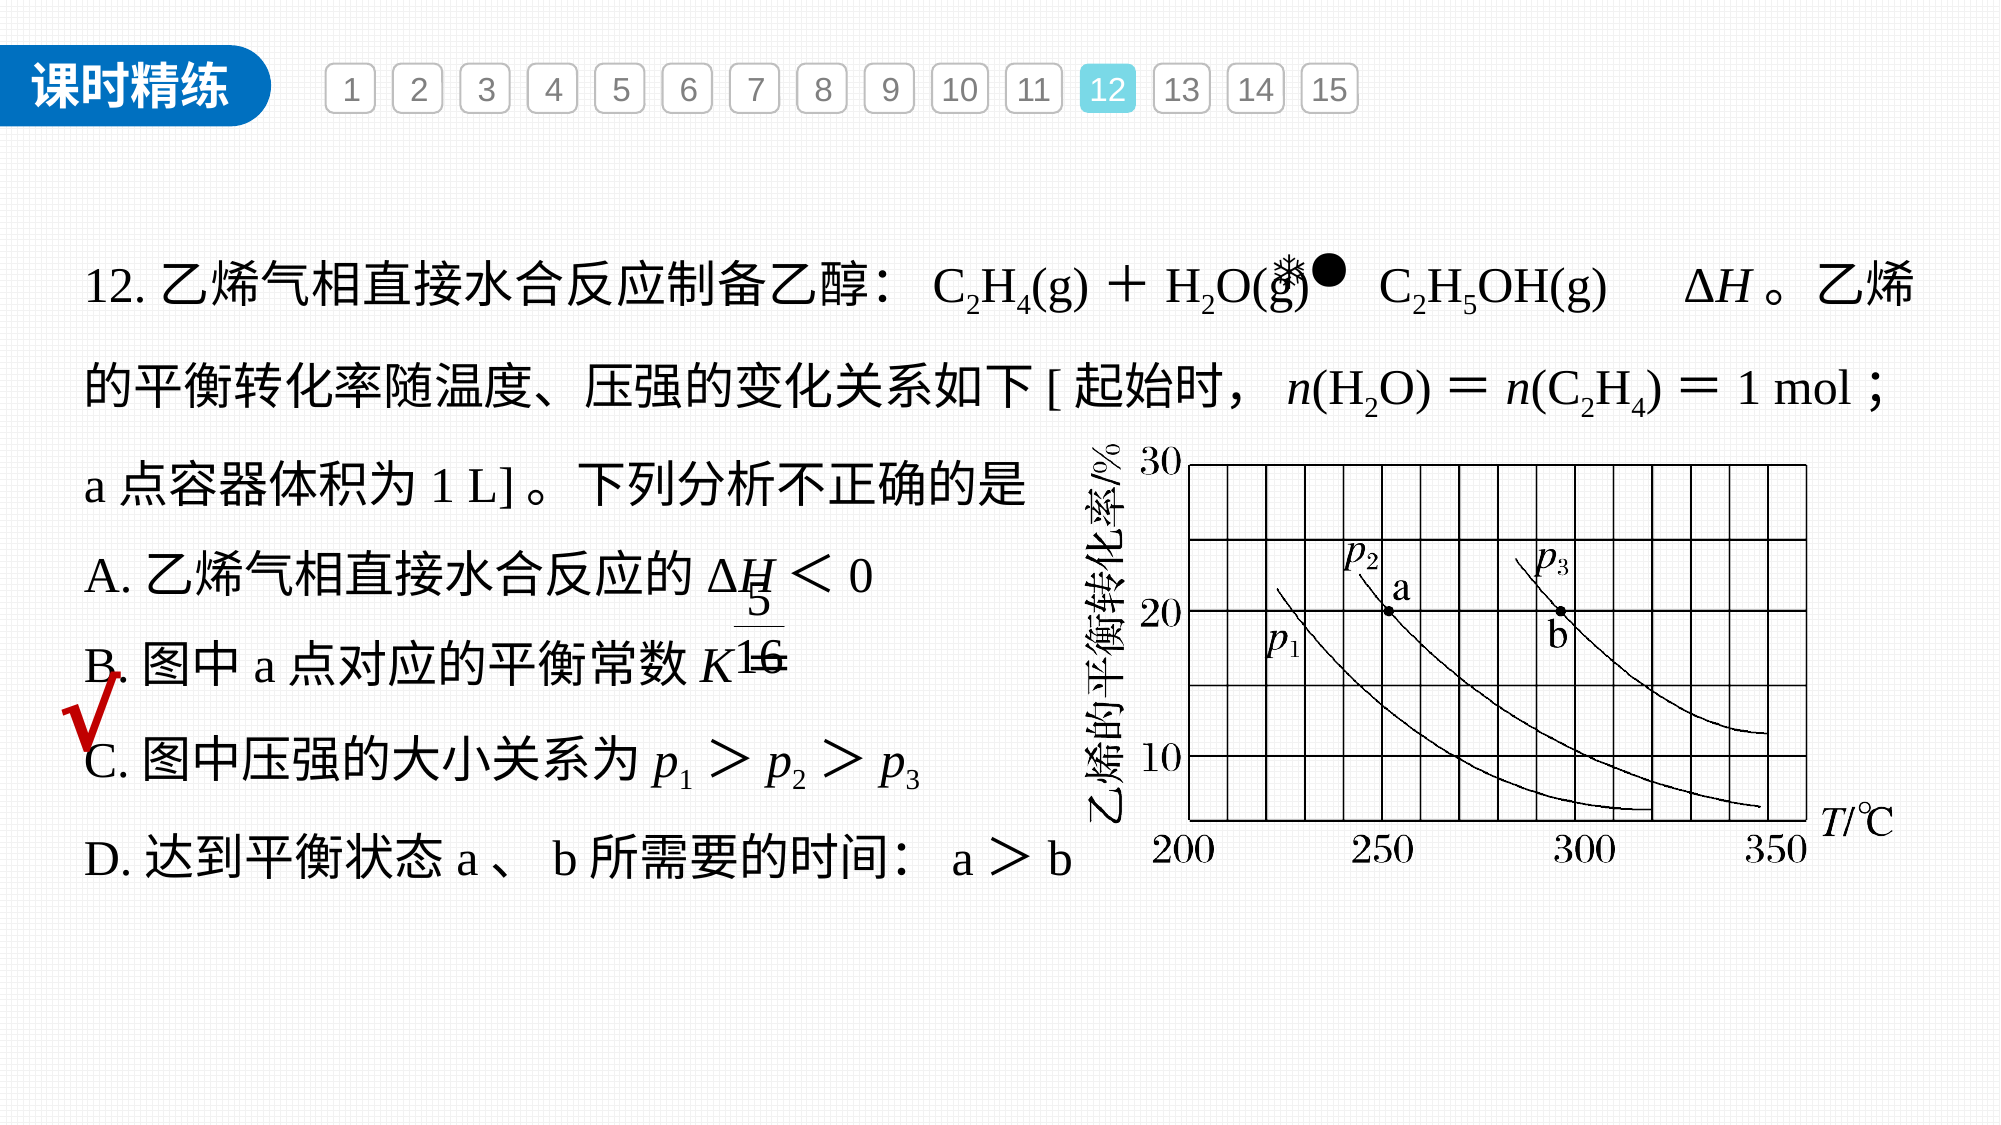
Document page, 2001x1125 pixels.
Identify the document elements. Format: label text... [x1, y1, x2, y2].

text_box 5 [594, 62, 646, 114]
text_box 6 [661, 62, 713, 114]
picture [1073, 420, 1910, 871]
text_box 12 [1078, 62, 1138, 114]
text_box 2 [391, 62, 444, 114]
text_box 13 [1152, 62, 1211, 114]
text_box 9 [863, 62, 916, 114]
text_box 4 [526, 62, 579, 114]
text_box √ [43, 649, 168, 777]
text_box 1 [324, 62, 376, 114]
text_box 12.乙烯气相直接水合反应制备乙醇：C2H4(g)＋H2O(g) C2H5OH(g) ΔH。乙烯的平衡转化率随温度、压强的变化关系如下[起始时，n(H2O)＝n(C2H4)＝1 mol；a点容器体积为1 L]。下列分析不正确的是 A.乙烯气相直接水合反应的ΔH＜0 B.图中a点对应的平衡常数K＝ C.图中压强的大小关系为p1＞p2＞p3 D.达到平衡状态a、b所需要的时间：a＞b [63, 208, 1936, 896]
text_box 11 [1004, 62, 1064, 114]
text_box 14 [1226, 62, 1285, 114]
text_box 10 [930, 62, 990, 114]
text_box 15 [1300, 62, 1359, 114]
text_box 3 [459, 62, 511, 114]
text_box 8 [796, 62, 848, 114]
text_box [733, 562, 865, 702]
text_box 7 [728, 62, 781, 114]
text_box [1272, 239, 1441, 309]
